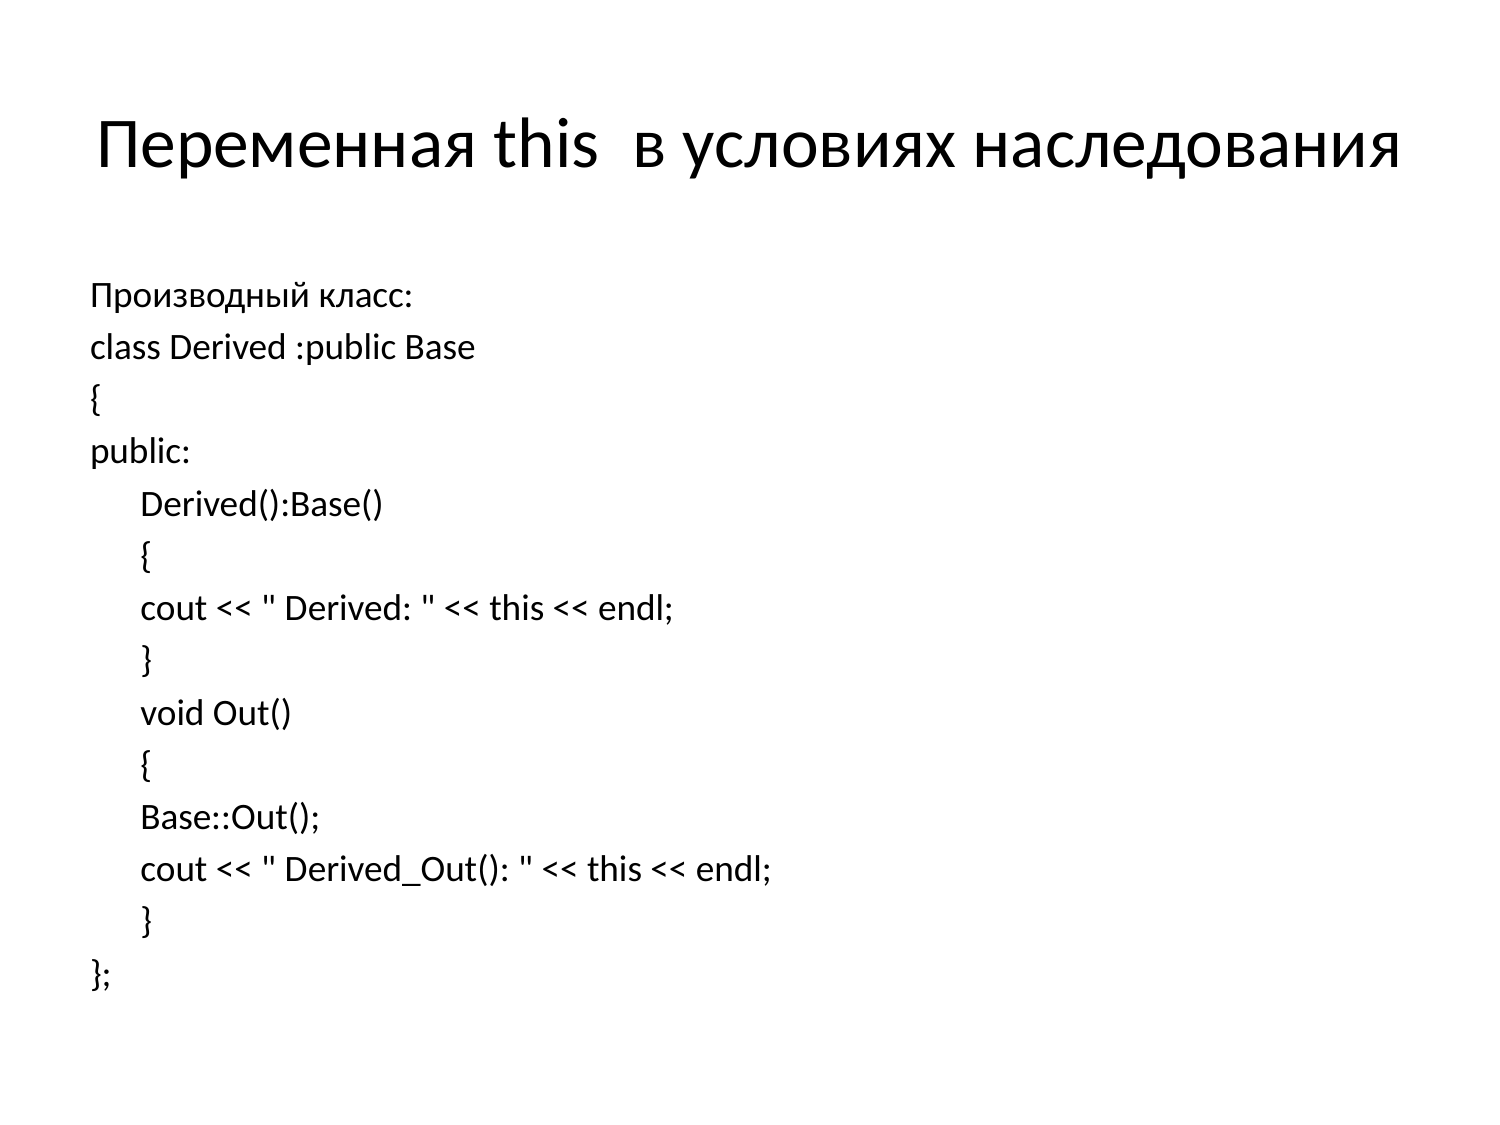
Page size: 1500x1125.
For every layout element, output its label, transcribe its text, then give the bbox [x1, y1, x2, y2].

title Переменная this в условиях наследования [75, 45, 1425, 233]
list Производный класс: class Derived :public Base { public: Derived():Base() { cout << " Derived: " << this << endl; } void Out() { Base::Out(); cout << " Derived_Out(): " << this << endl; } }; [75, 262, 1425, 1005]
